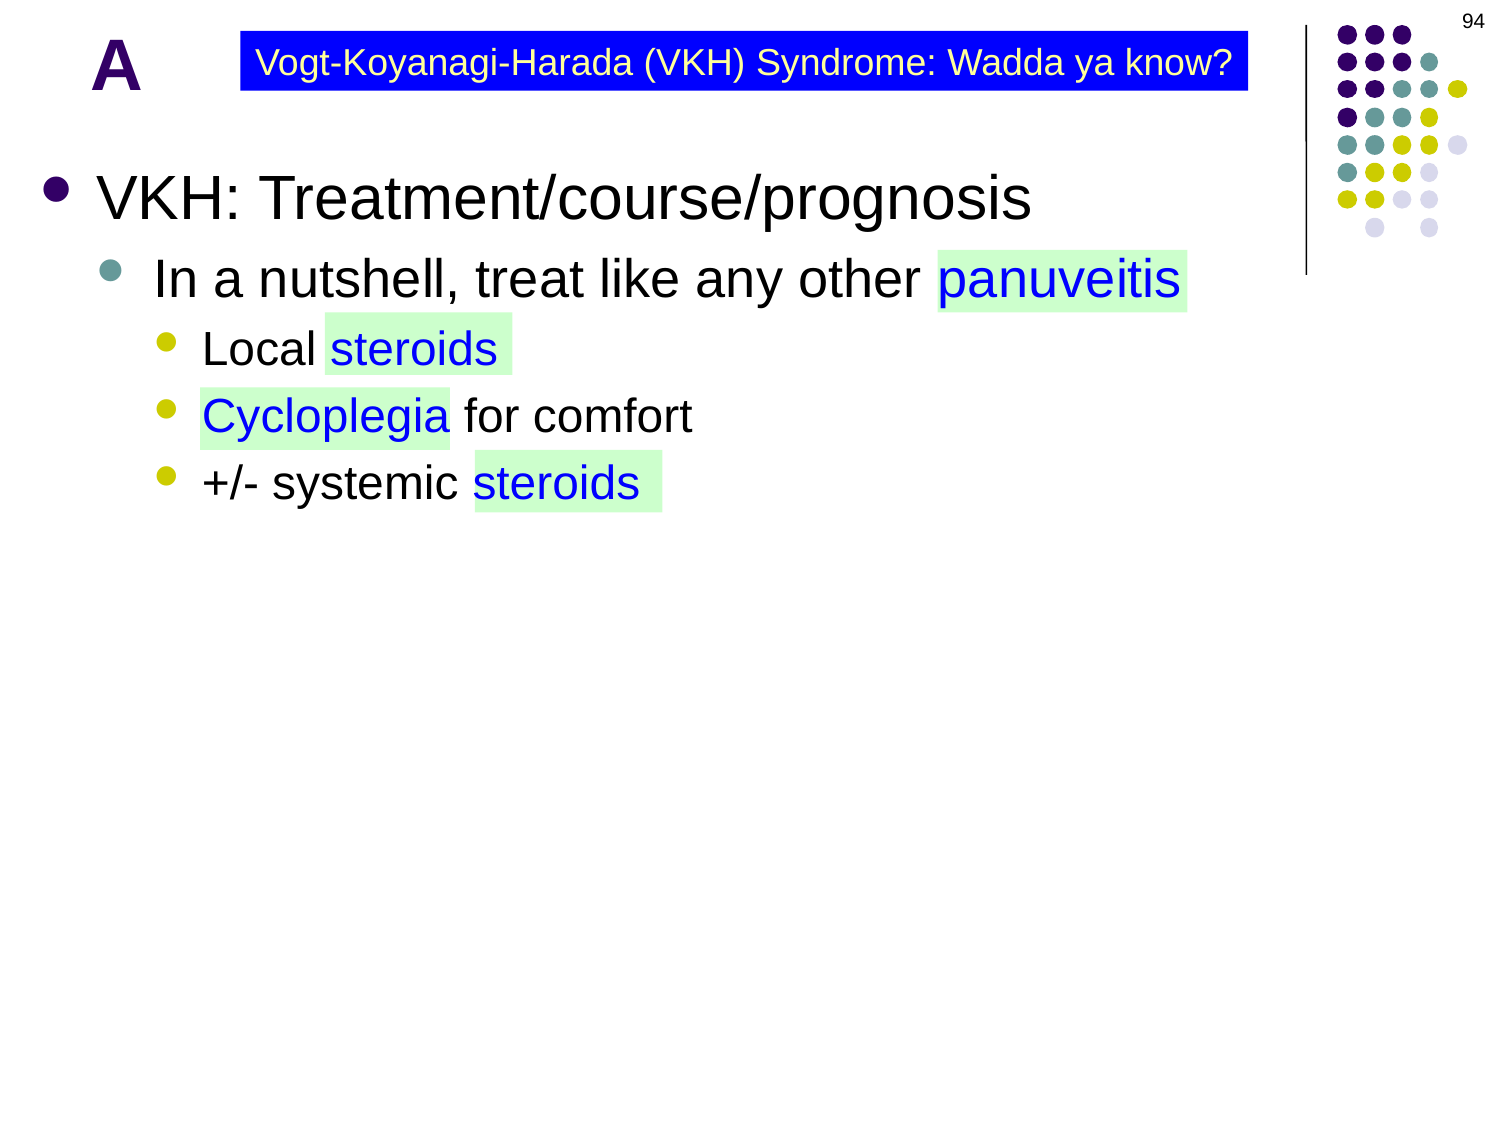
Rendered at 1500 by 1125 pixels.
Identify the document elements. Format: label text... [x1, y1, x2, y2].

title A [75, 20, 1313, 113]
list VKH: Treatment/course/prognosis In a nutshell, treat like any other panuveitis Local steroids Cycloplegia for comfort +/- systemic steroids [24, 149, 1463, 1075]
slide_number 94 [1149, 0, 1500, 75]
